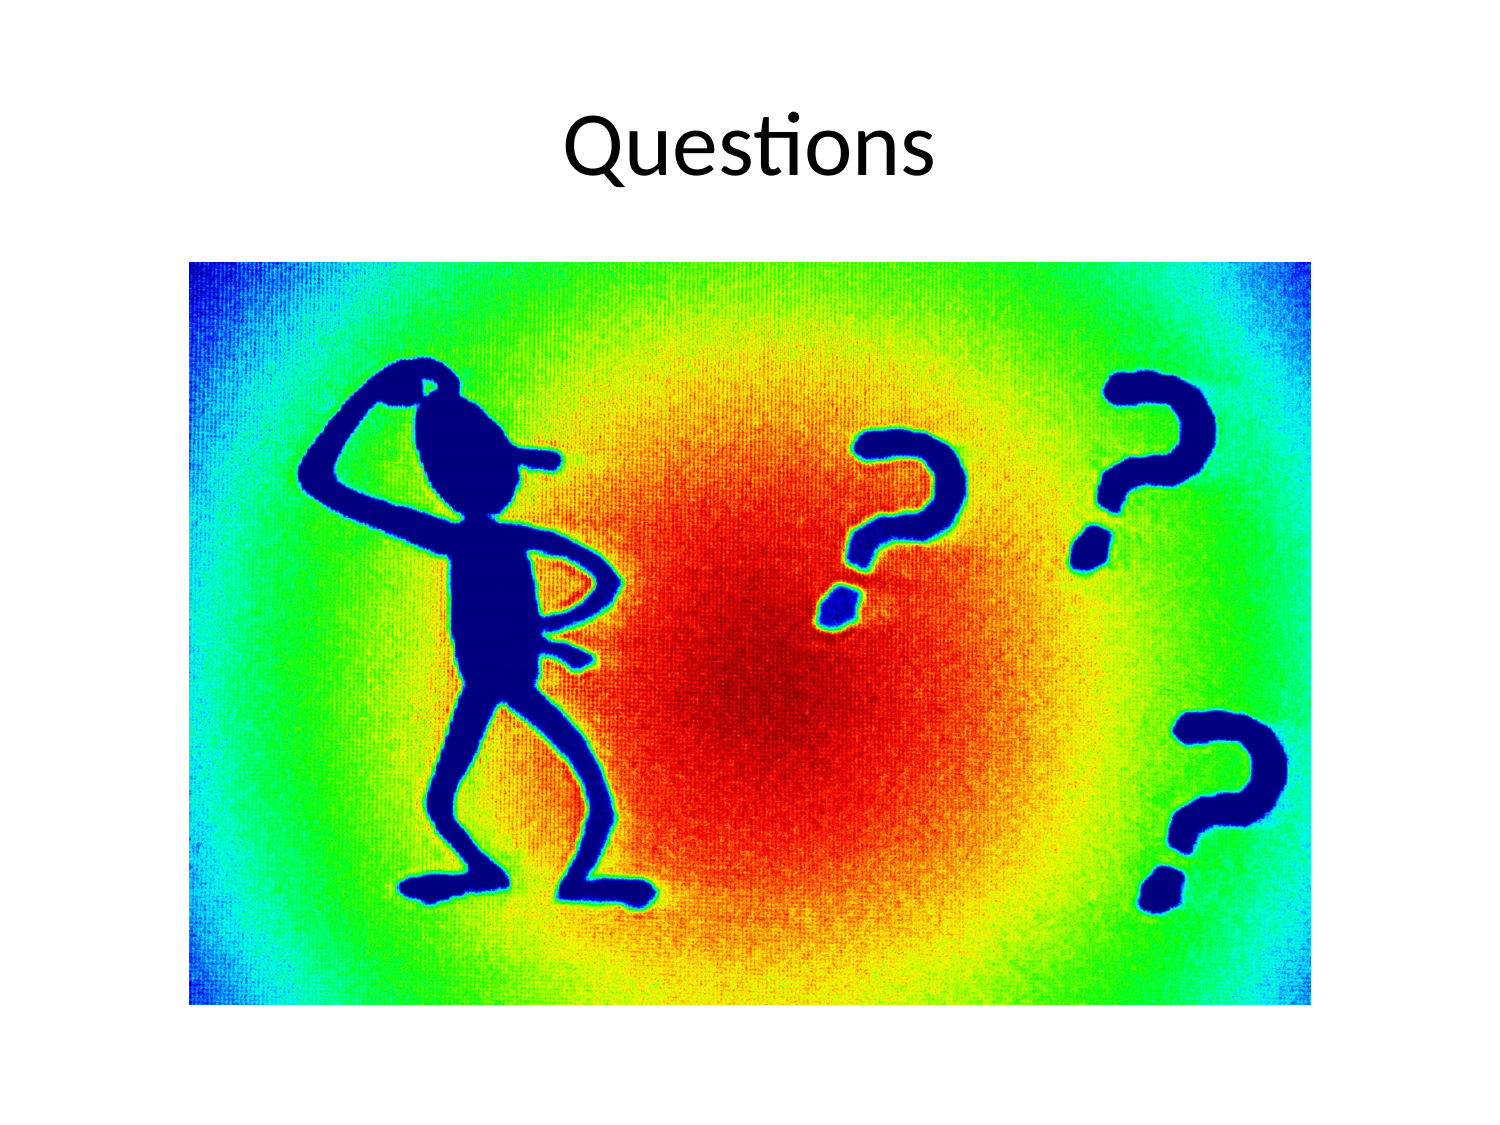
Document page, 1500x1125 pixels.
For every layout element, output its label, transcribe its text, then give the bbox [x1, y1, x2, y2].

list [189, 262, 1311, 1006]
title Questions [75, 45, 1425, 233]
